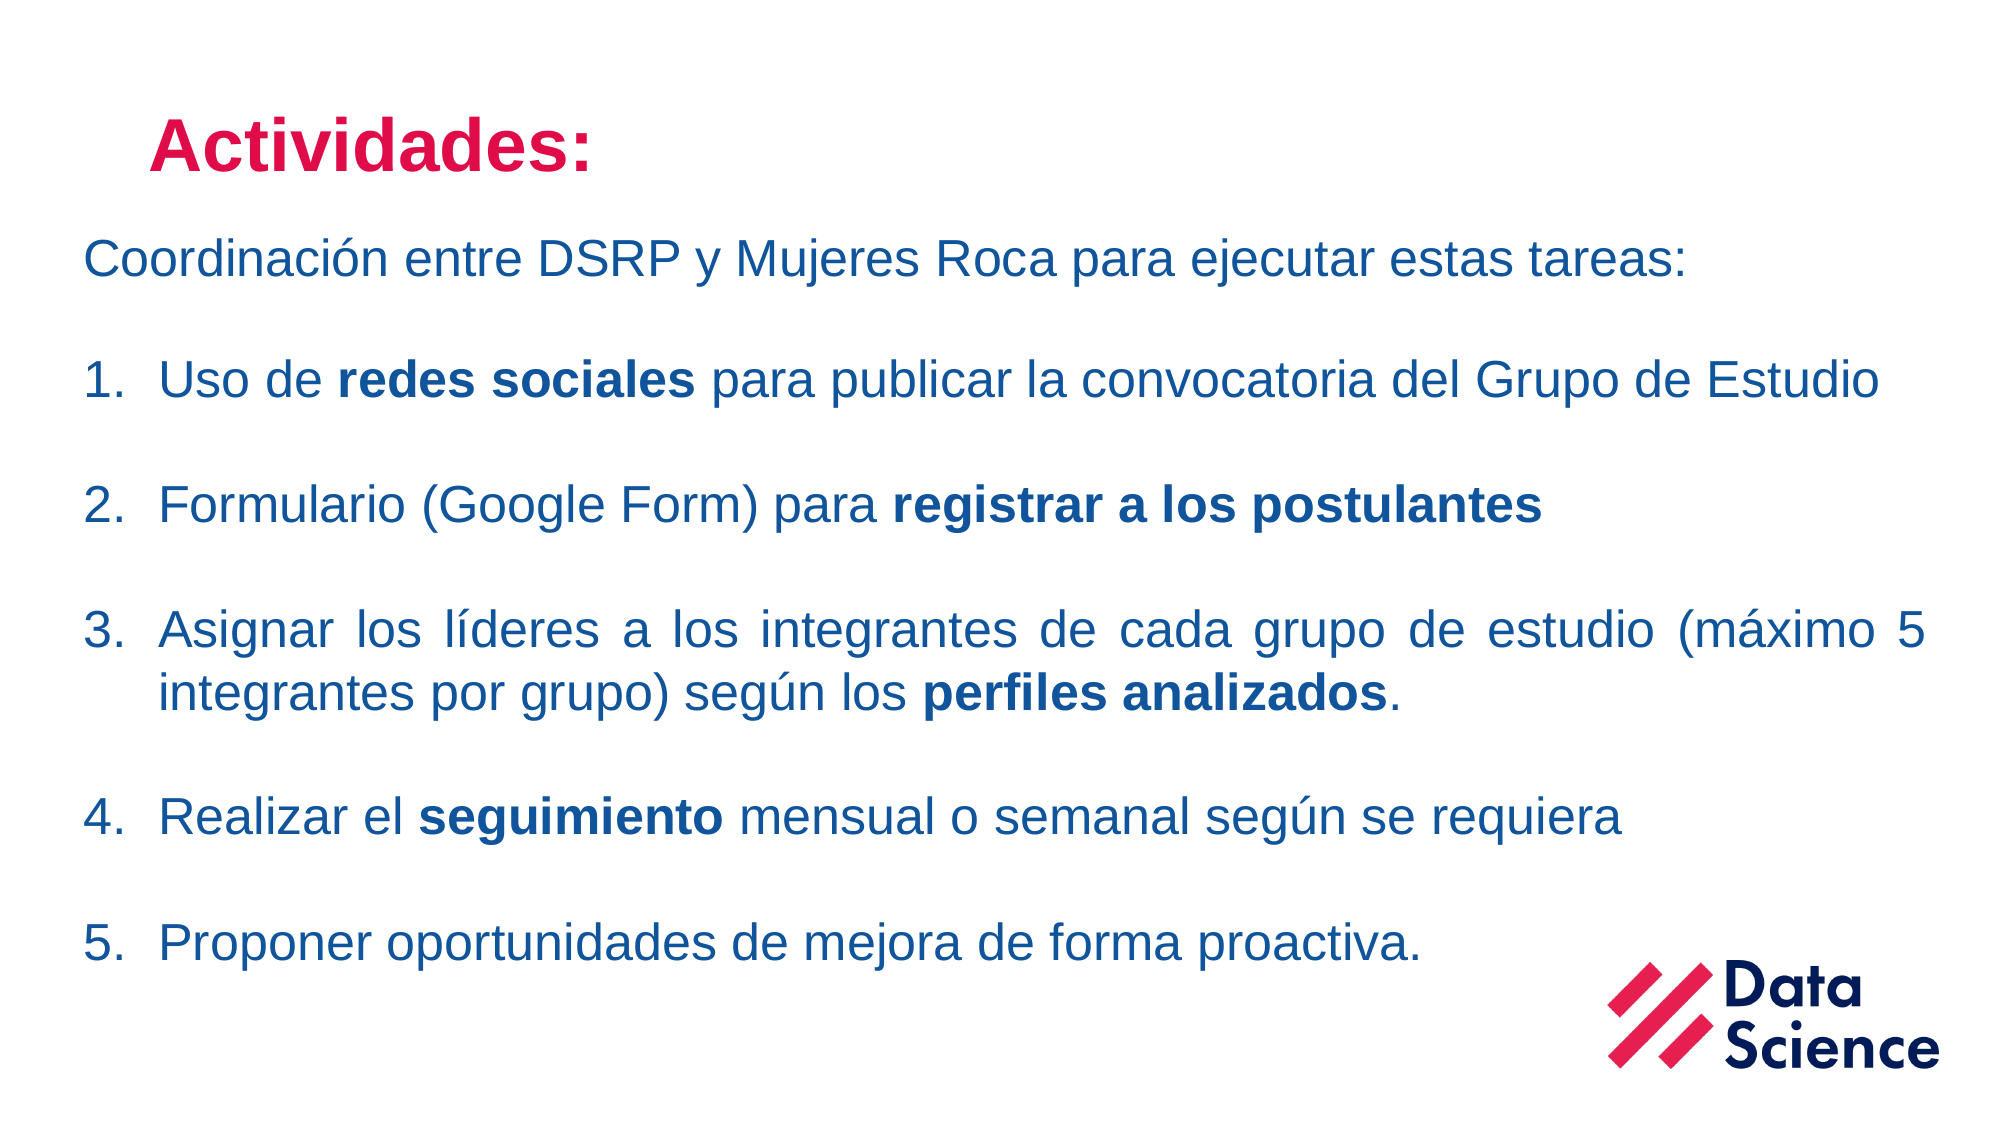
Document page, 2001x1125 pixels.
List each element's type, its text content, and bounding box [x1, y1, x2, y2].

text_box Actividades: [27, 89, 737, 260]
text_box Uso de redes sociales para publicar la convocatoria del Grupo de Estudio Formulario (Google Form) para registrar a los postulantes Asignar los líderes a los integrantes de cada grupo de estudio (máximo 5 integrantes por grupo) según los perfiles analizados. Realizar el seguimiento mensual o semanal según se requiera Proponer oportunidades de mejora de forma proactiva. [56, 330, 1944, 542]
picture [1607, 960, 1939, 1069]
text_box Coordinación entre DSRP y Mujeres Roca para ejecutar estas tareas: [56, 209, 1907, 420]
